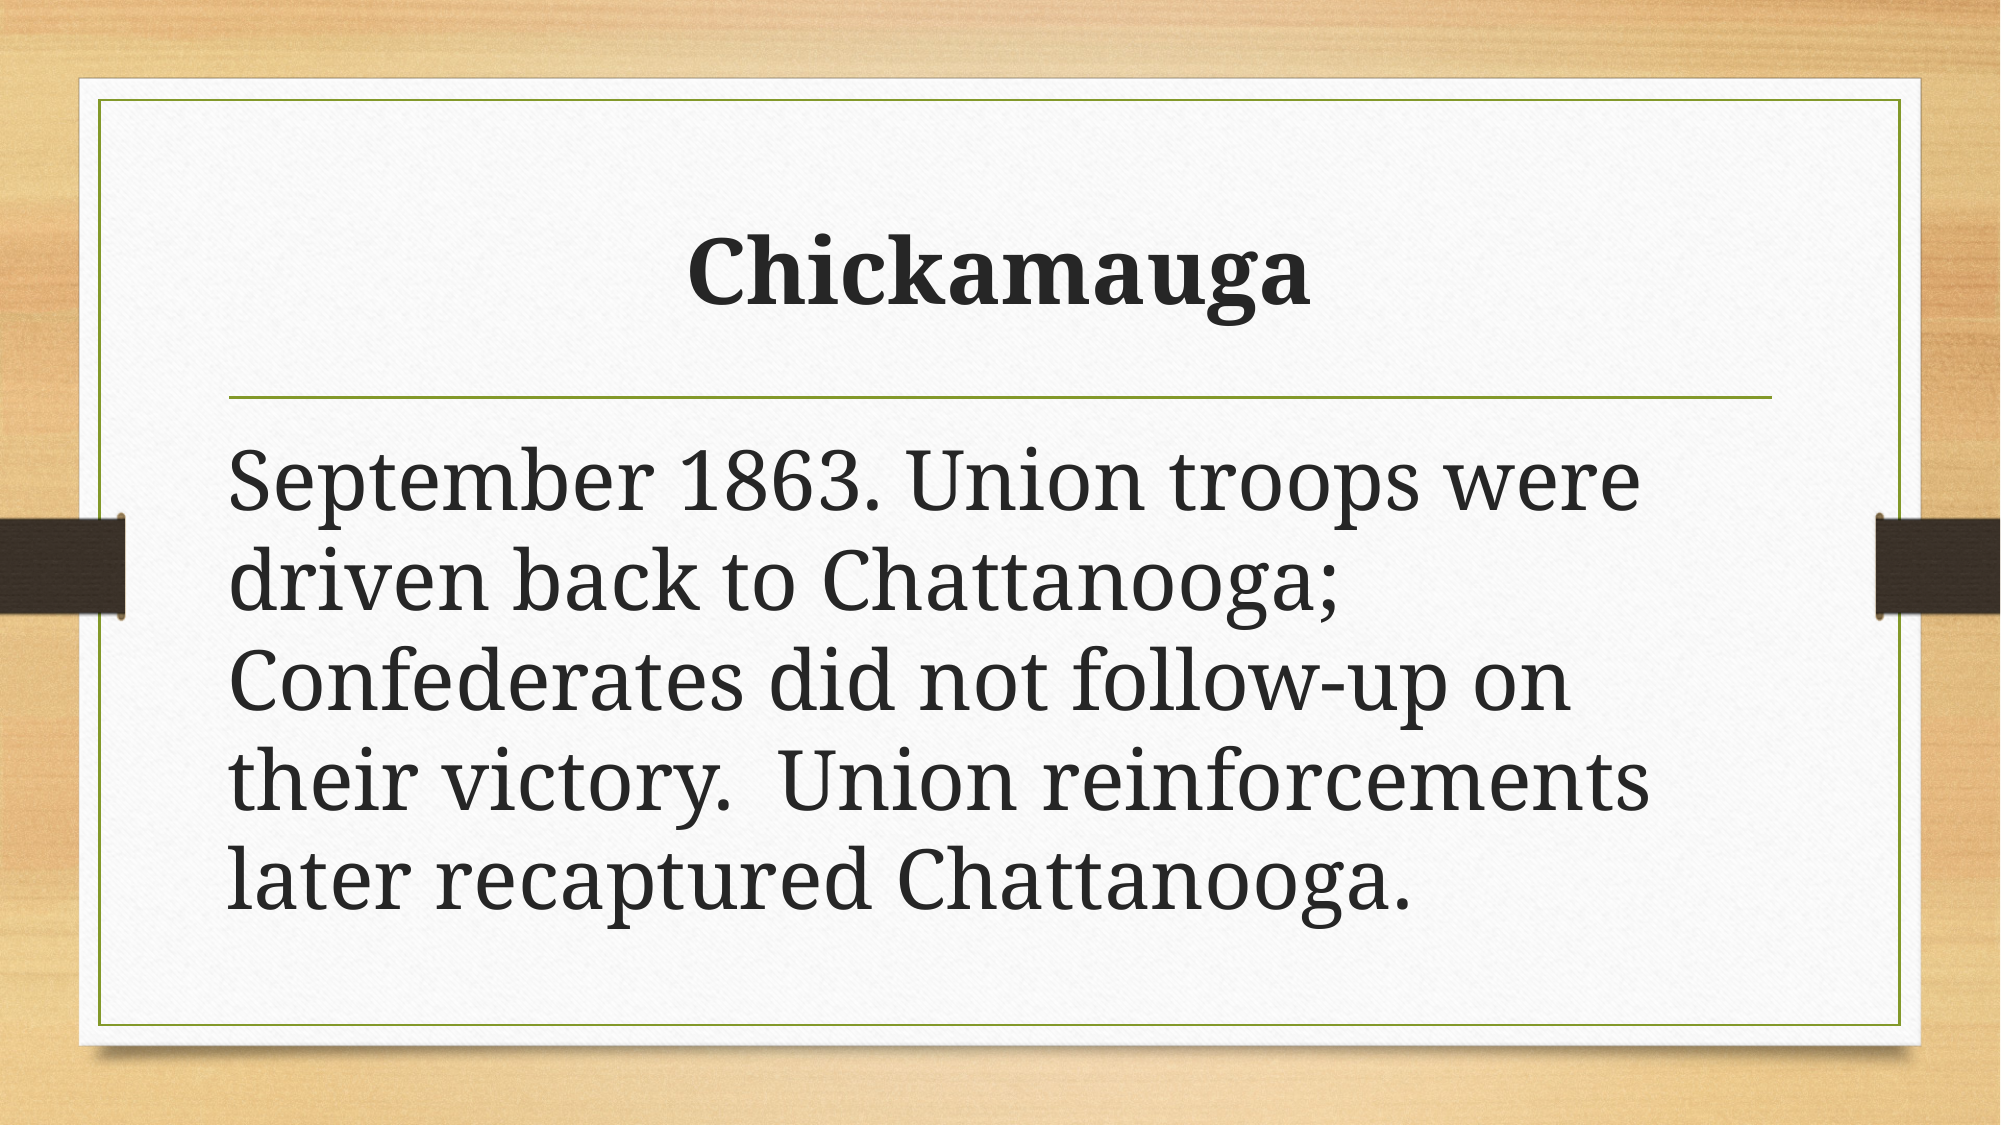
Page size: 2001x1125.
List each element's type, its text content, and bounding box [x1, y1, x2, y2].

title Chickamauga [212, 161, 1788, 375]
picture [0, 0, 2001, 1125]
list September 1863. Union troops were driven back to Chattanooga; Confederates did not follow-up on their victory. Union reinforcements later recaptured Chattanooga. [212, 419, 1788, 964]
